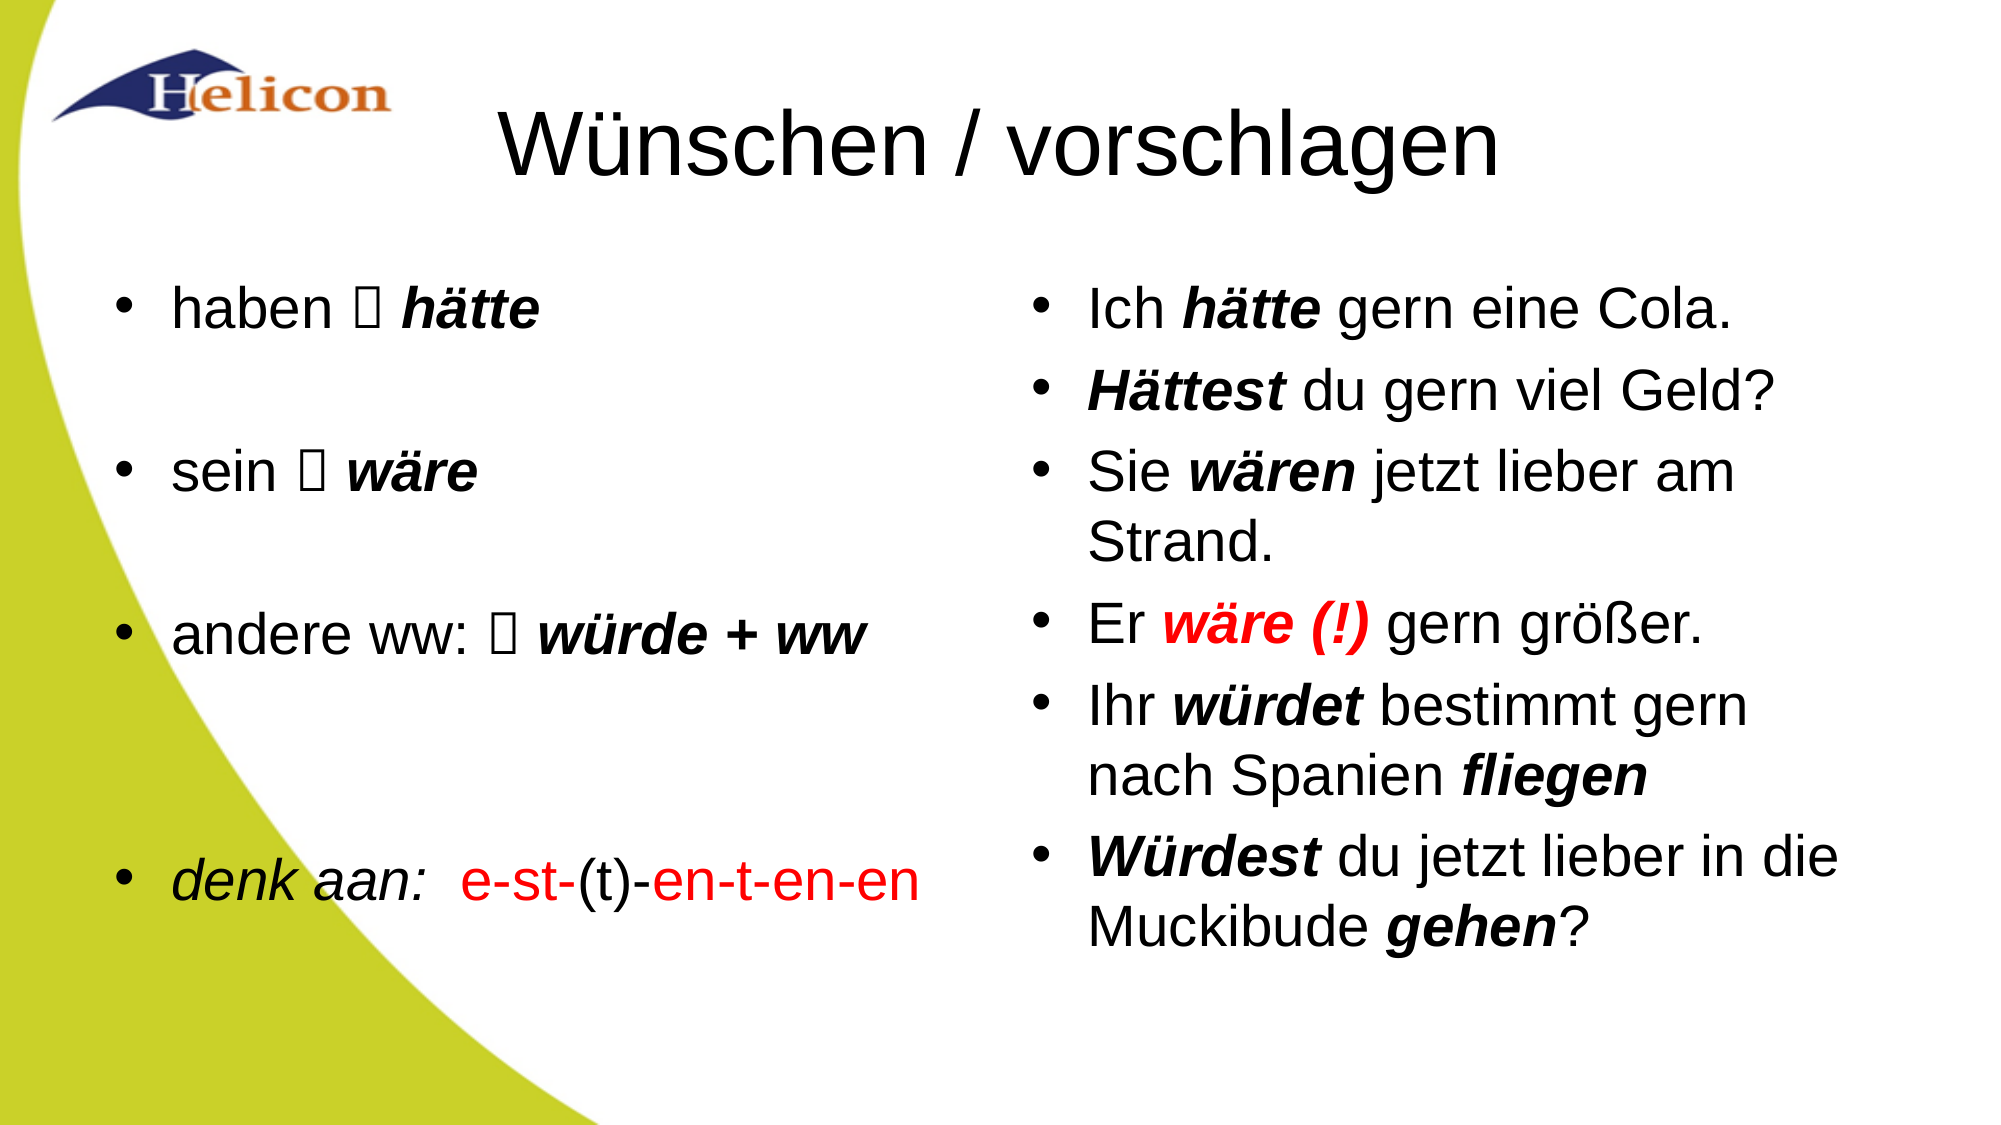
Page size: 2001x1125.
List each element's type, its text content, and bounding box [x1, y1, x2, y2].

picture [0, 0, 2000, 1125]
list Ich hätte gern eine Cola. Hättest du gern viel Geld? Sie wären jetzt lieber am Strand. Er wäre (!) gern größer. Ihr würdet bestimmt gern nach Spanien fliegen Würdest du jetzt lieber in die Muckibude gehen? [1016, 262, 1900, 1005]
list haben  hätte sein  wäre andere ww:  würde + ww denk aan: e-st-(t)-en-t-en-en [99, 262, 984, 1005]
title Wünschen / vorschlagen [99, 45, 1900, 233]
